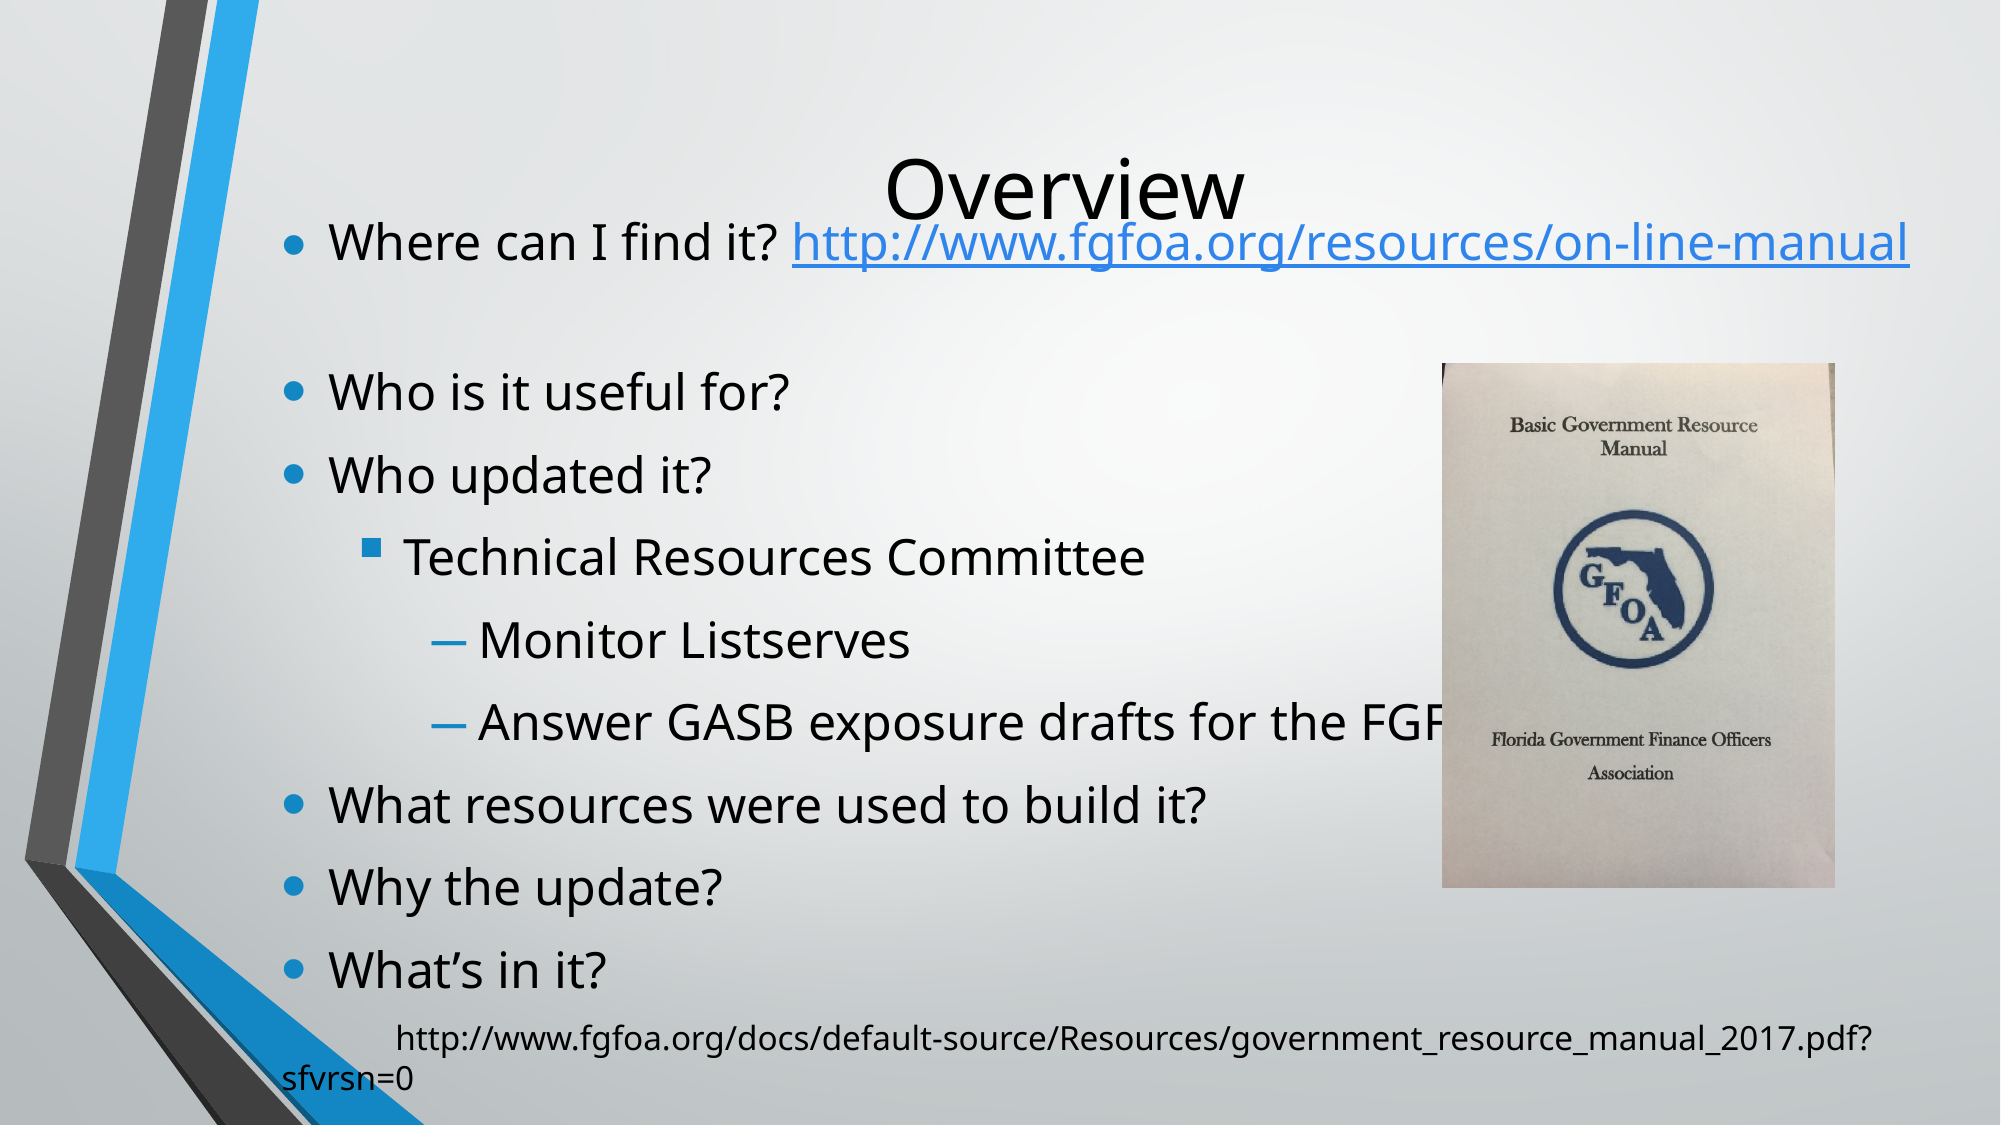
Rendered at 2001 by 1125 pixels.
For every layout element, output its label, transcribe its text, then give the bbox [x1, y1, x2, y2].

title Overview [243, 112, 1887, 260]
list Where can I find it? http://www.fgfoa.org/resources/on-line-manual Who is it useful for? Who updated it? Technical Resources Committee Monitor Listserves Answer GASB exposure drafts for the FGFOA What resources were used to build it? Why the update? What’s in it? http://www.fgfoa.org/docs/default-source/Resources/government_resource_manual_2017.pdf?sfvrsn=0 [266, 235, 1931, 1072]
picture [1441, 363, 1835, 888]
